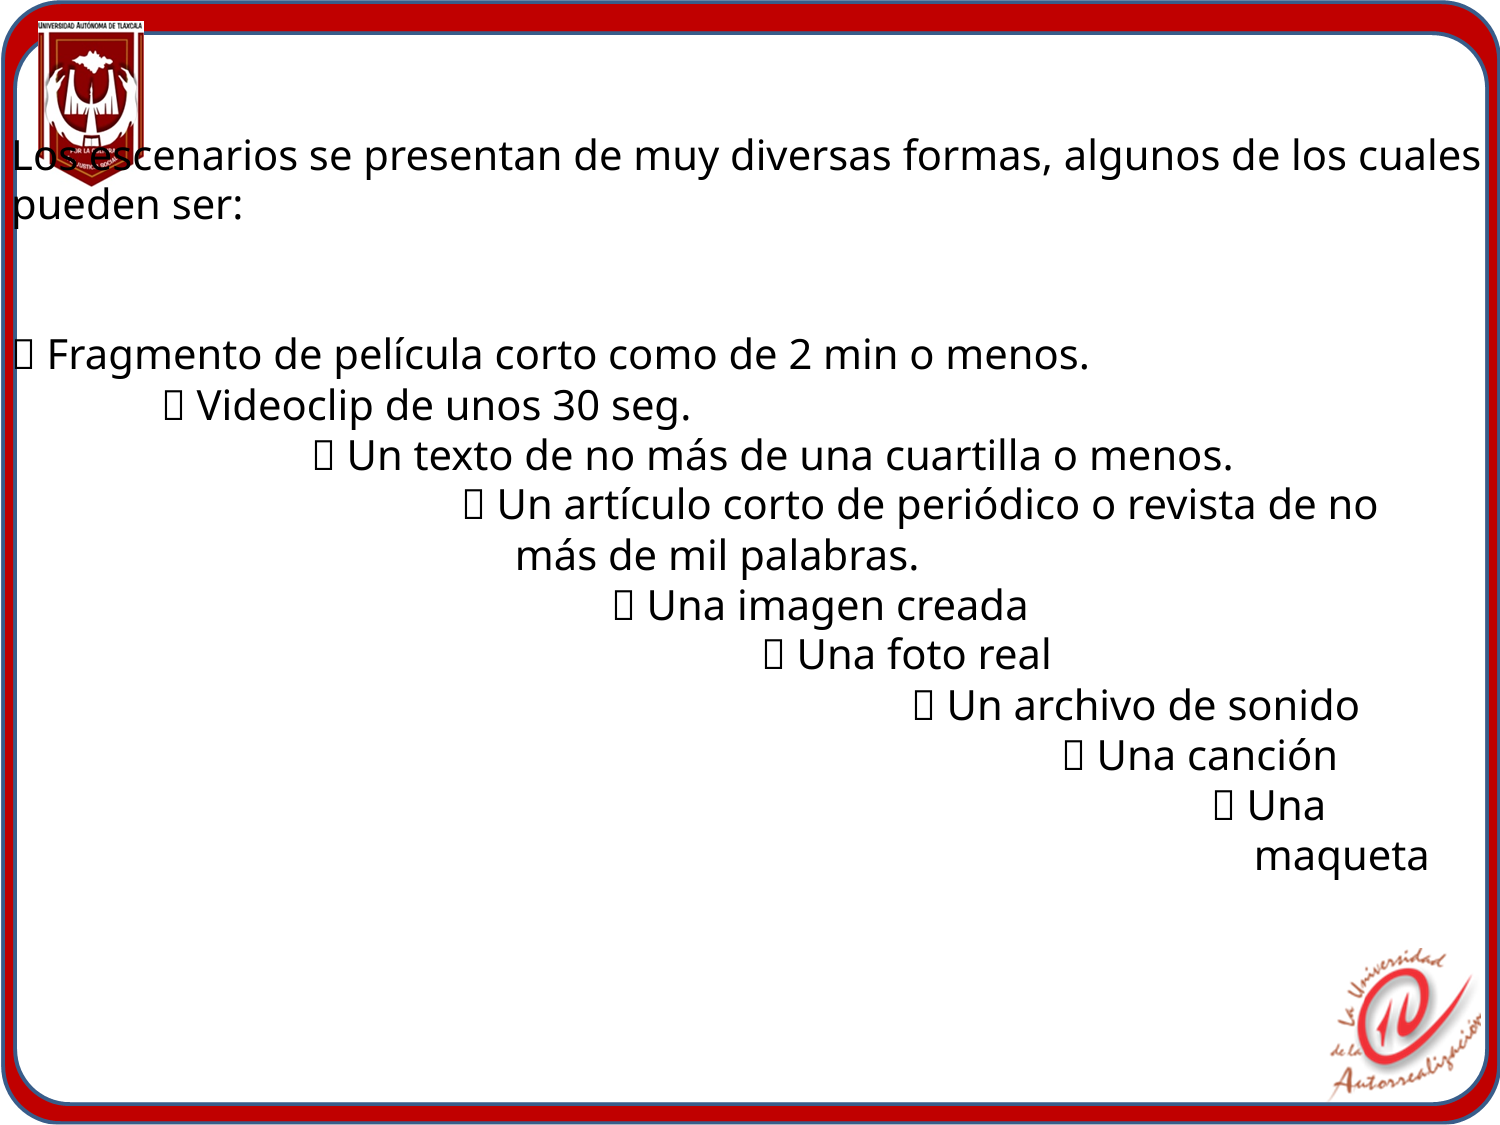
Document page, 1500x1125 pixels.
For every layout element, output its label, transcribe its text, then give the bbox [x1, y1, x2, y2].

picture [0, 0, 1500, 120]
picture [0, 886, 1500, 1125]
text_box Los escenarios se presentan de muy diversas formas, algunos de los cuales pueden ser:  Fragmento de película corto como de 2 min o menos.  Videoclip de unos 30 seg.  Un texto de no más de una cuartilla o menos.  Un artículo corto de periódico o revista de no más de mil palabras.  Una imagen creada  Una foto real  Un archivo de sonido  Una canción  Una maqueta [0, 120, 1500, 886]
